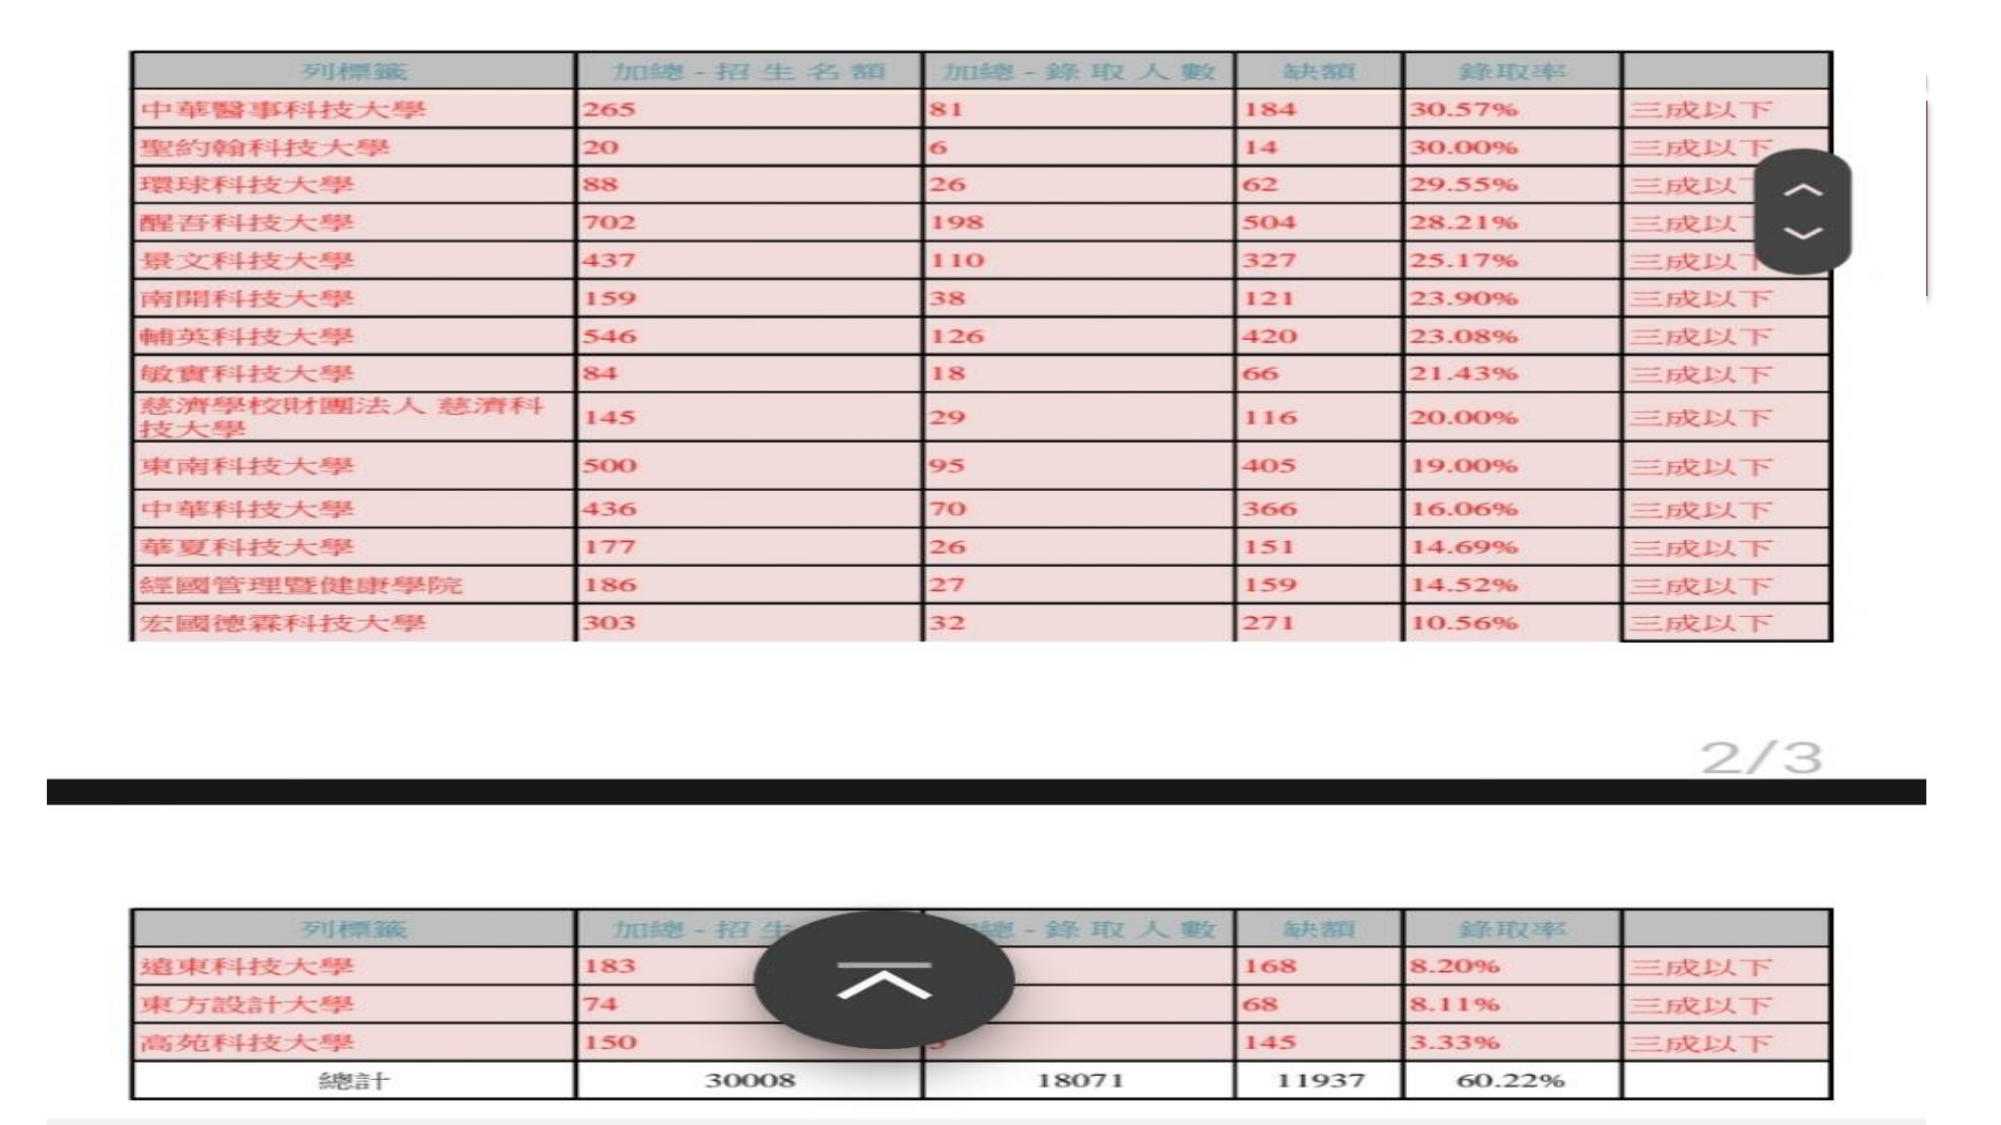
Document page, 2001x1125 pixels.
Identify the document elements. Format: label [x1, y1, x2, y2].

text_box [46, 32, 1927, 1125]
